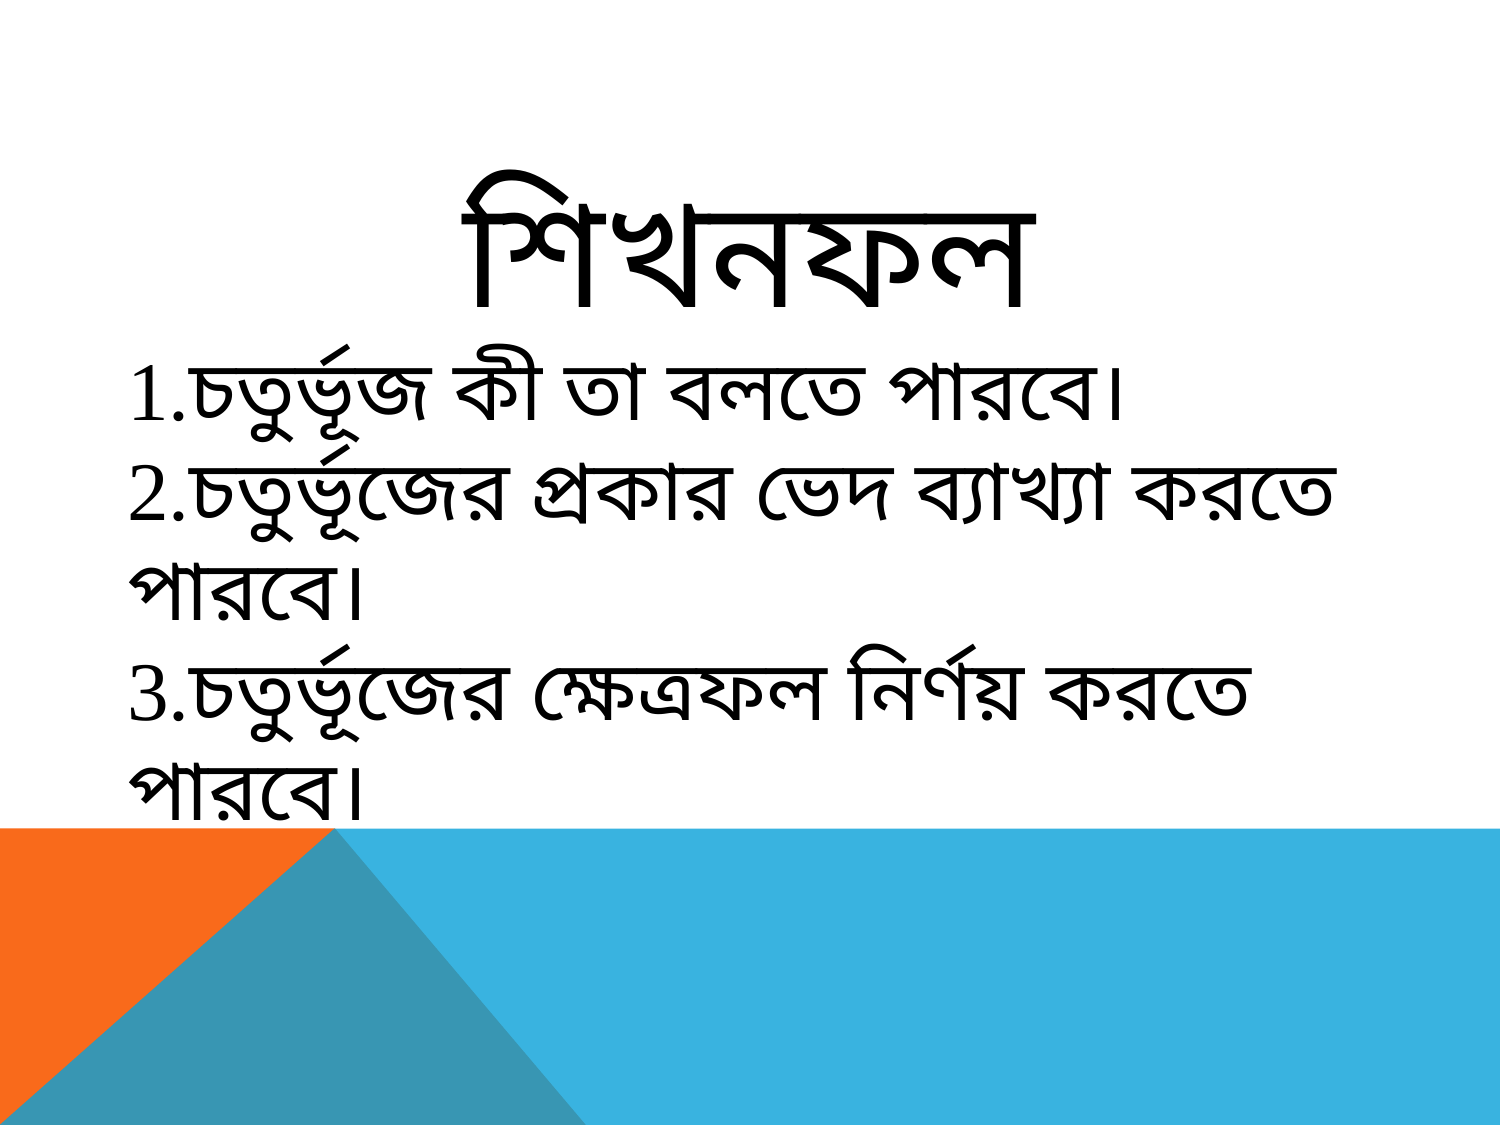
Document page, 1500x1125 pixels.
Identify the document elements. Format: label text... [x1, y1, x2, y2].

text_box শিখনফল 1.চতুর্ভূজ কী তা বলতে পারবে। 2.চতুর্ভূজের প্রকার ভেদ ব্যাখ্যা করতে পারবে। 3.চতুর্ভূজের ক্ষেত্রফল নির্ণয় করতে পারবে। [112, 149, 1388, 1045]
